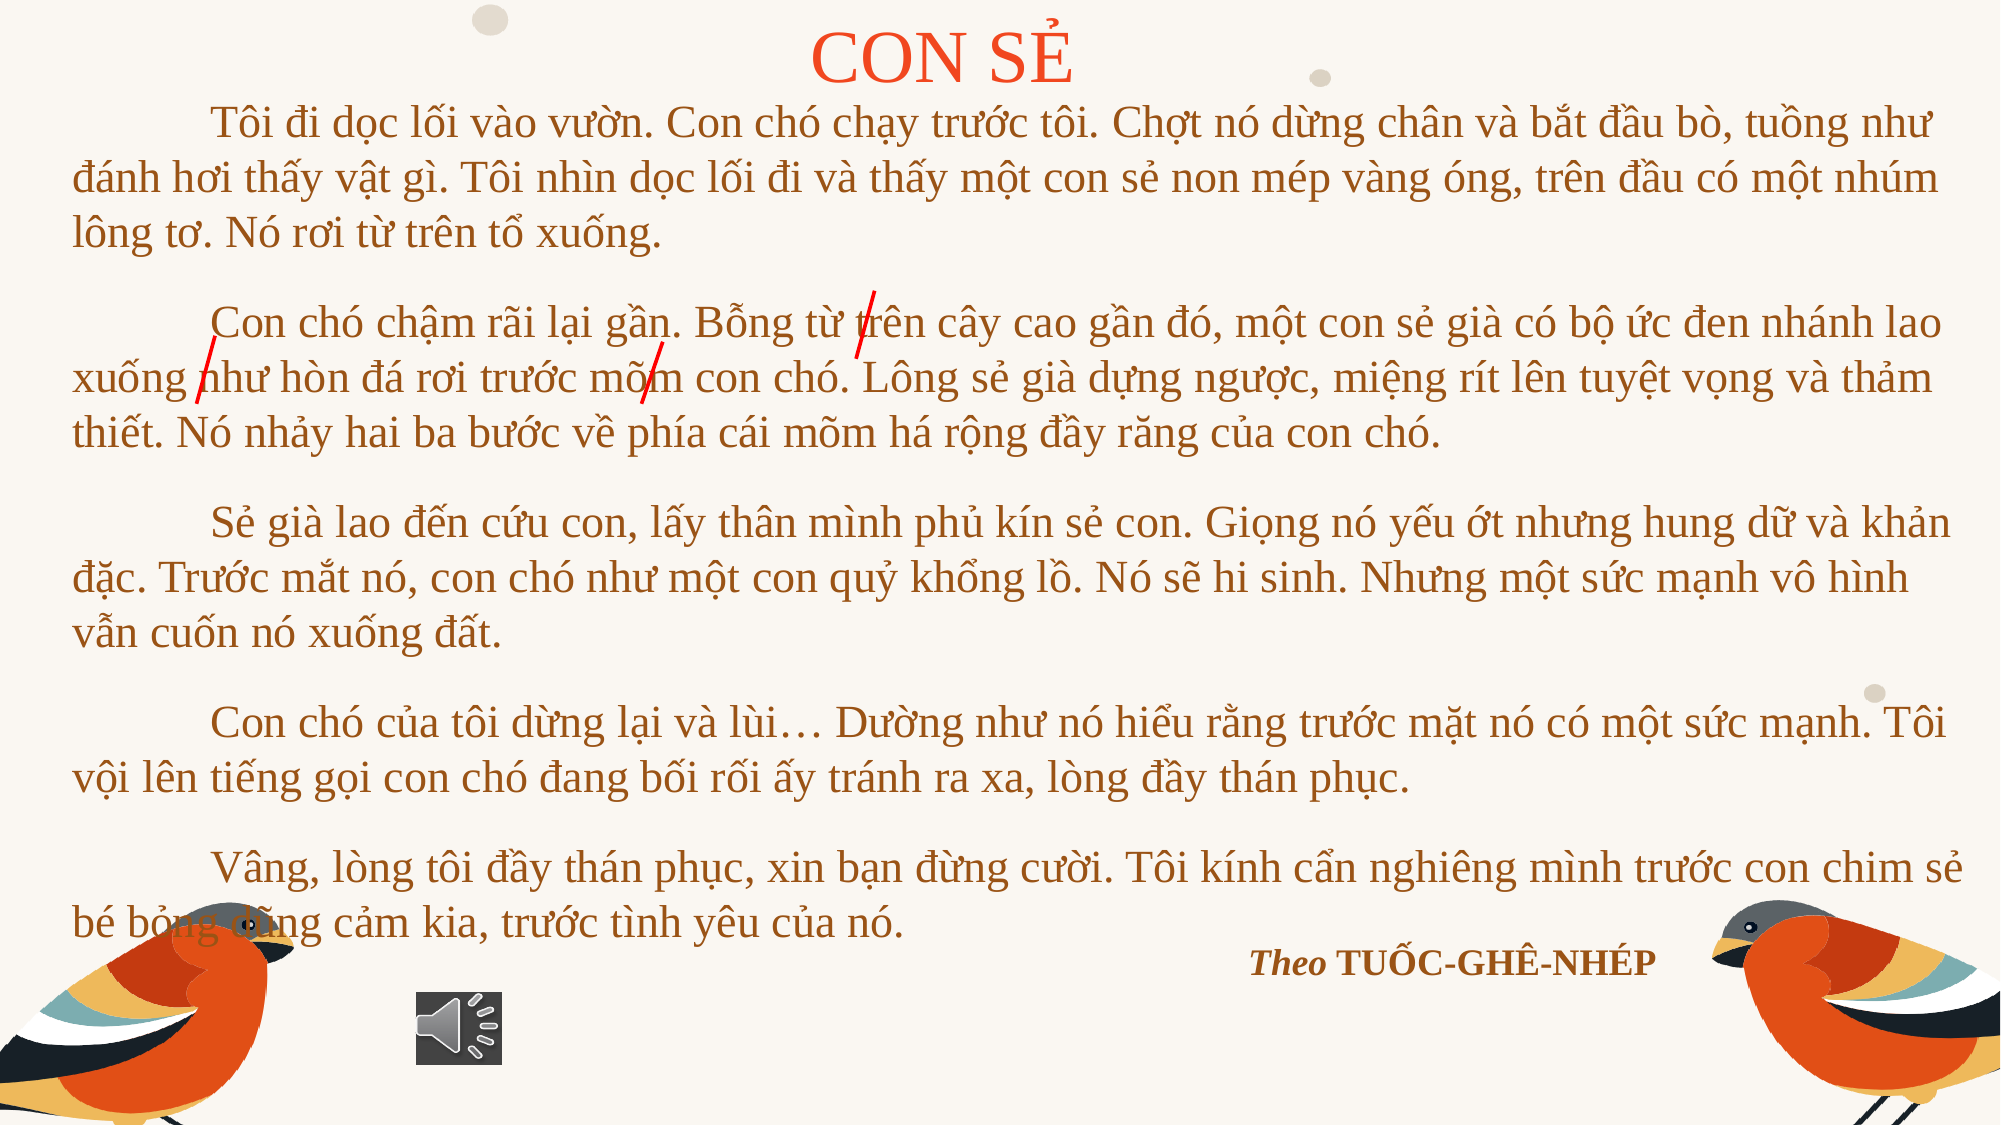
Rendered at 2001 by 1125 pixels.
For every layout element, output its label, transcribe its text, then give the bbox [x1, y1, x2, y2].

picture [0, 0, 2001, 1125]
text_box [855, 290, 875, 359]
text_box Theo TUỐC-GHÊ-NHÉP [1233, 930, 1673, 990]
list Tôi đi dọc lối vào vườn. Con chó chạy trước tôi. Chợt nó dừng chân và bắt đầu bò, tuồng như đánh hơi thấy vật gì. Tôi nhìn dọc lối đi và thấy một con sẻ non mép vàng óng, trên đầu có một nhúm lông tơ. Nó rơi từ trên tổ xuống. Con chó chậm rãi lại gần. Bỗng từ trên cây cao gần đó, một con sẻ già có bộ ức đen nhánh lao xuống như hòn đá rơi trước mõm con chó. Lông sẻ già dựng ngược, miệng rít lên tuyệt vọng và thảm thiết. Nó nhảy hai ba bước về phía cái mõm há rộng đầy răng của con chó. Sẻ già lao đến cứu con, lấy thân mình phủ kín sẻ con. Giọng nó yếu ớt nhưng hung dữ và khản đặc. Trước mắt nó, con chó như một con quỷ khổng lồ. Nó sẽ hi sinh. Nhưng một sức mạnh vô hình vẫn cuốn nó xuống đất. Con chó của tôi dừng lại và lùi… Dường như nó hiểu rằng trước mặt nó có một sức mạnh. Tôi vội lên tiếng gọi con chó đang bối rối ấy tránh ra xa, lòng đầy thán phục. Vâng, lòng tôi đầy thán phục, xin bạn đừng cười. Tôi kính cẩn nghiêng mình trước con chim sẻ bé bỏng dũng cảm kia, trước tình yêu của nó. [57, 83, 2000, 961]
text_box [196, 335, 216, 404]
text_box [641, 341, 663, 404]
text_box CON SẺ [795, 0, 1091, 105]
